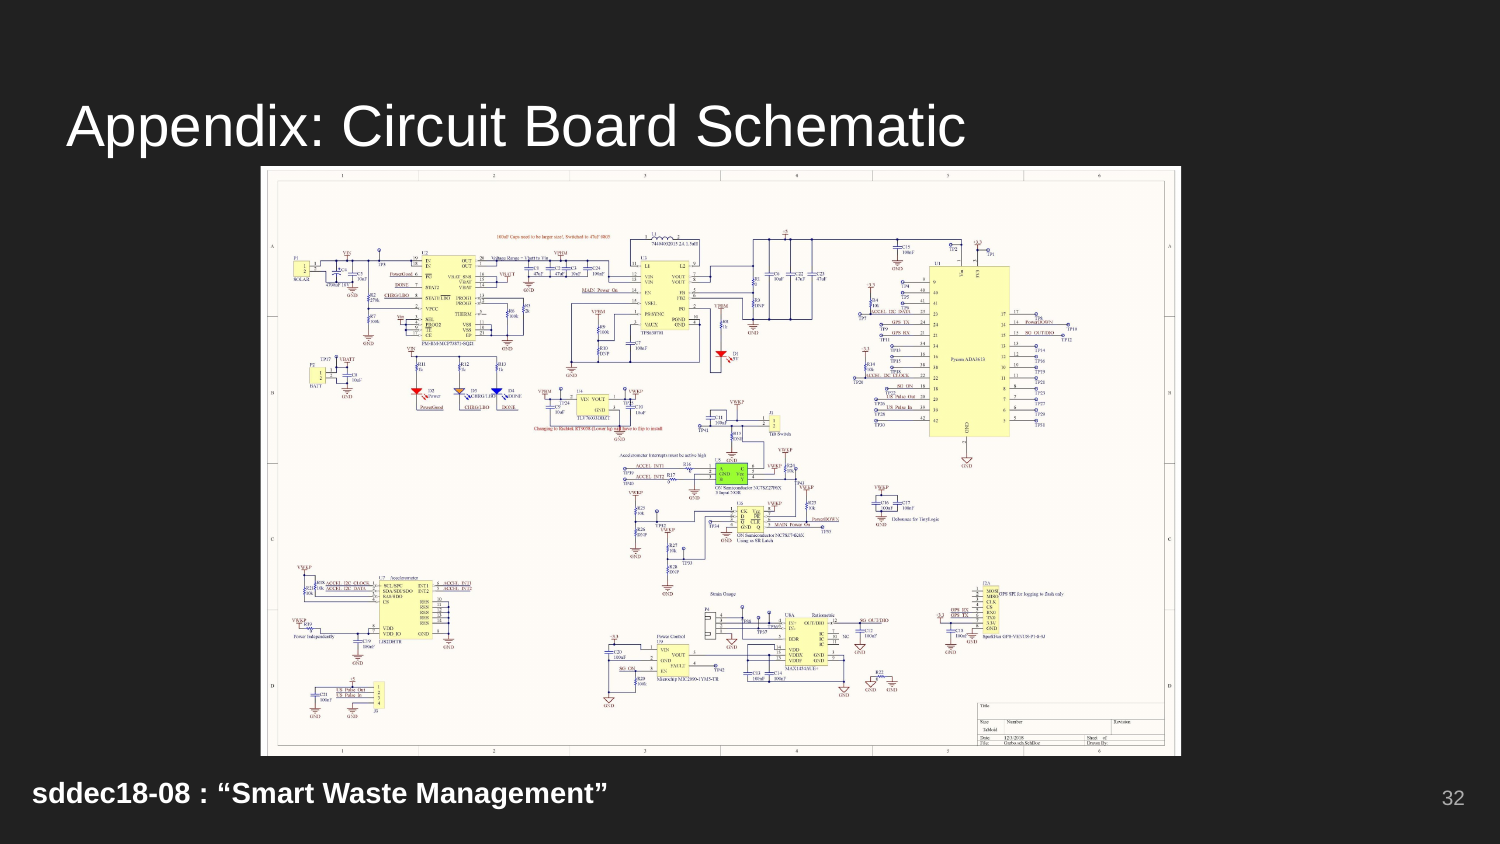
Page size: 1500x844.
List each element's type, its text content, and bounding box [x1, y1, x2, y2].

slide_number ‹#› [1389, 764, 1480, 830]
title Appendix: Circuit Board Schematic [51, 72, 1449, 167]
picture [260, 166, 1182, 756]
